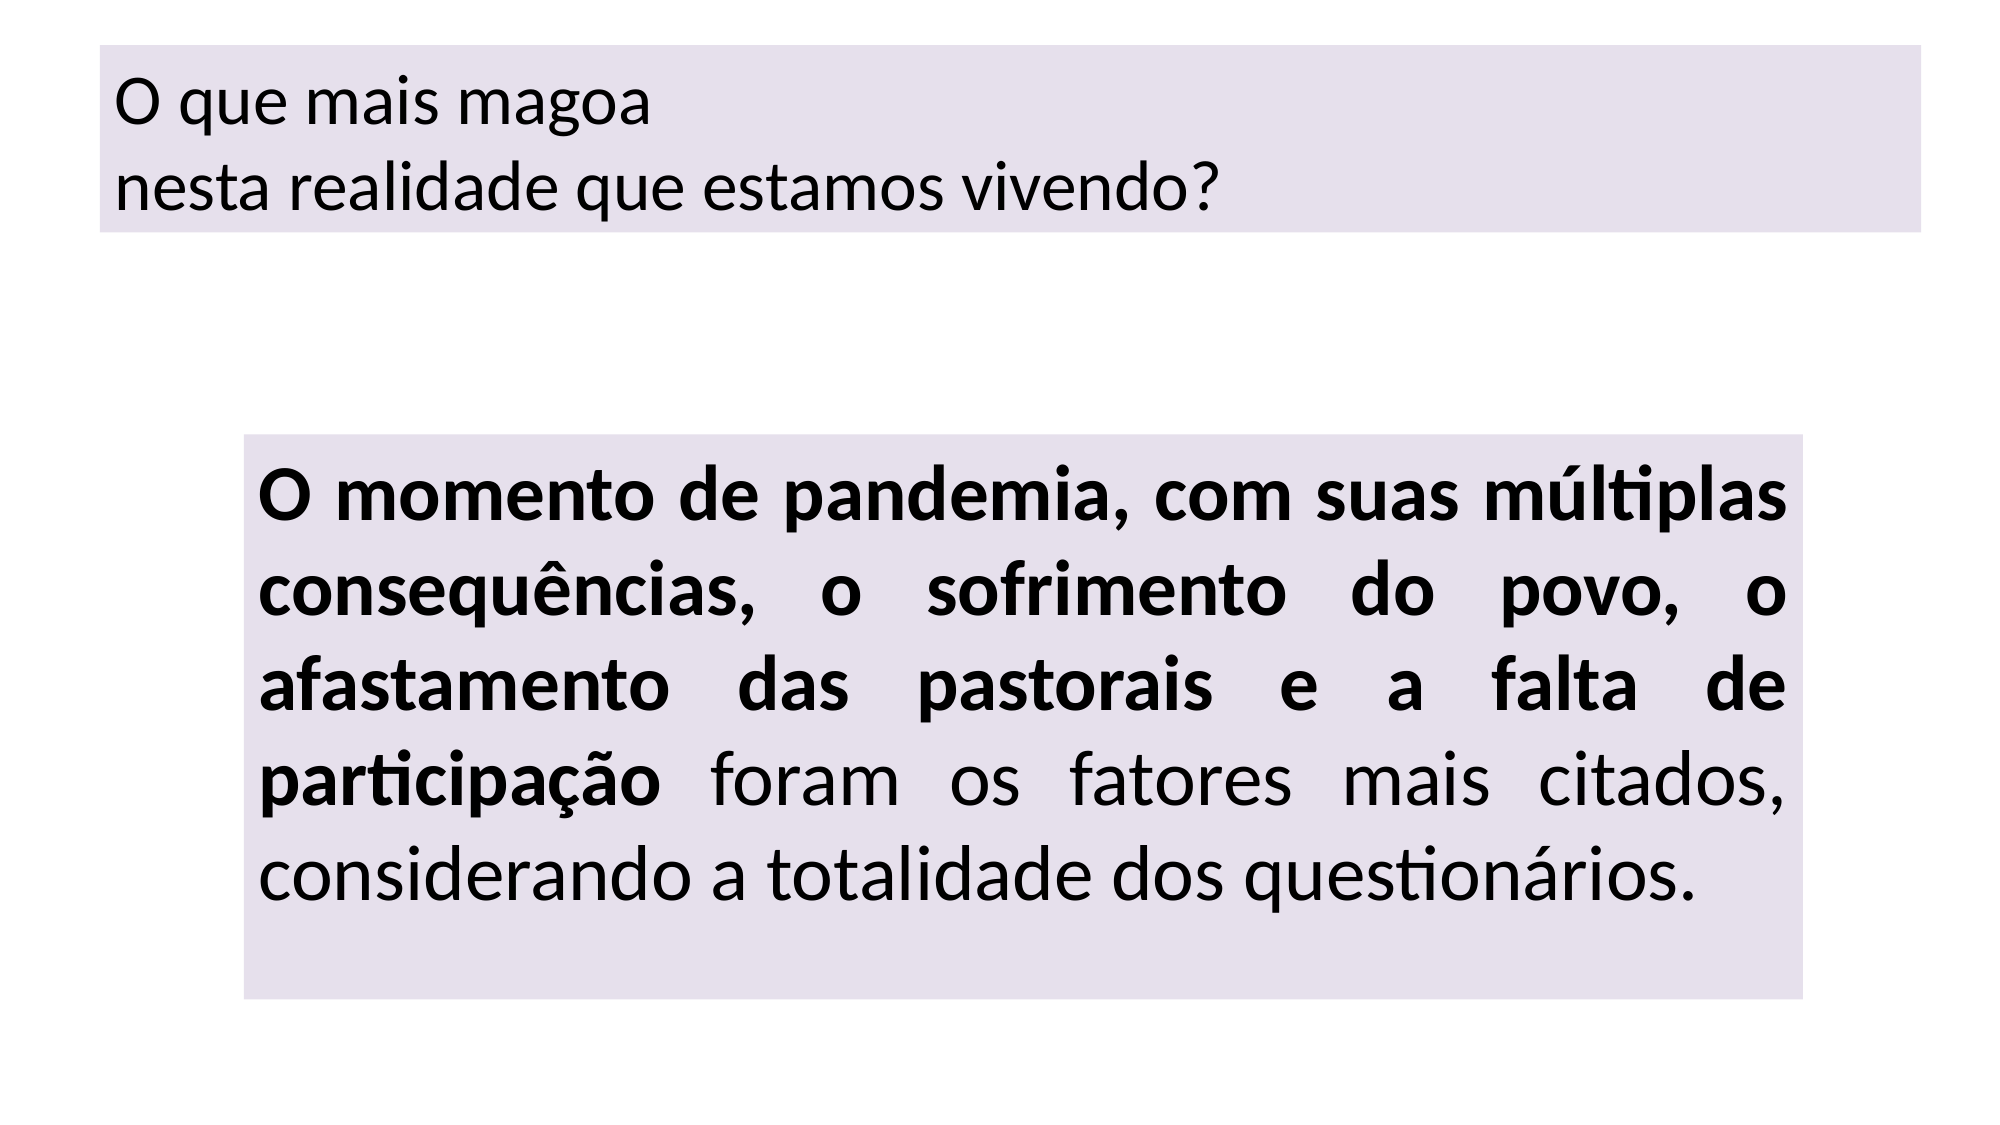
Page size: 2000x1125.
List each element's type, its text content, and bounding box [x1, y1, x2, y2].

text_box O momento de pandemia, com suas múltiplas consequências, o sofrimento do povo, o afastamento das pastorais e a falta de participação foram os fatores mais citados, considerando a totalidade dos questionários. [243, 434, 1803, 1000]
text_box O que mais magoa nesta realidade que estamos vivendo? [99, 45, 1922, 233]
